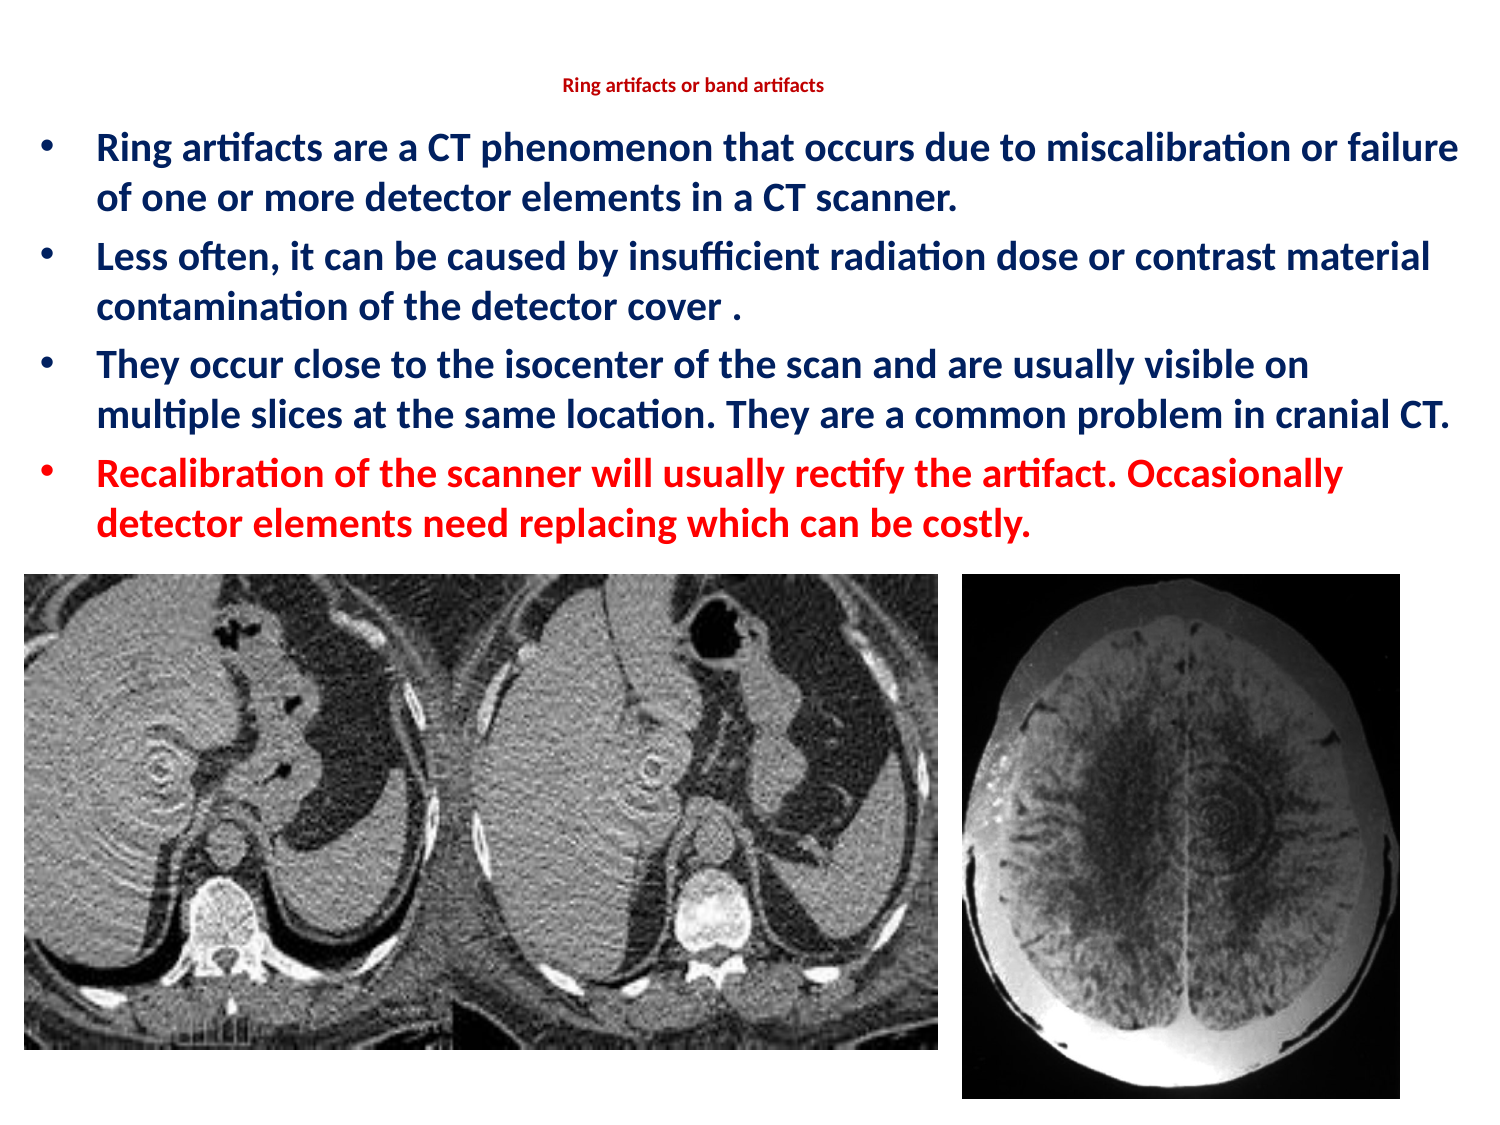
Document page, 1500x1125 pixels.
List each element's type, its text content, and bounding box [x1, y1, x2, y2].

picture [962, 574, 1401, 1099]
list Ring artifacts are a CT phenomenon that occurs due to miscalibration or failure of one or more detector elements in a CT scanner. Less often, it can be caused by insufficient radiation dose or contrast material contamination of the detector cover . They occur close to the isocenter of the scan and are usually visible on multiple slices at the same location. They are a common problem in cranial CT. Recalibration of the scanner will usually rectify the artifact. Occasionally detector elements need replacing which can be costly. [24, 112, 1475, 1005]
title Ring artifacts or band artifacts [75, 62, 1313, 112]
picture [24, 574, 938, 1051]
